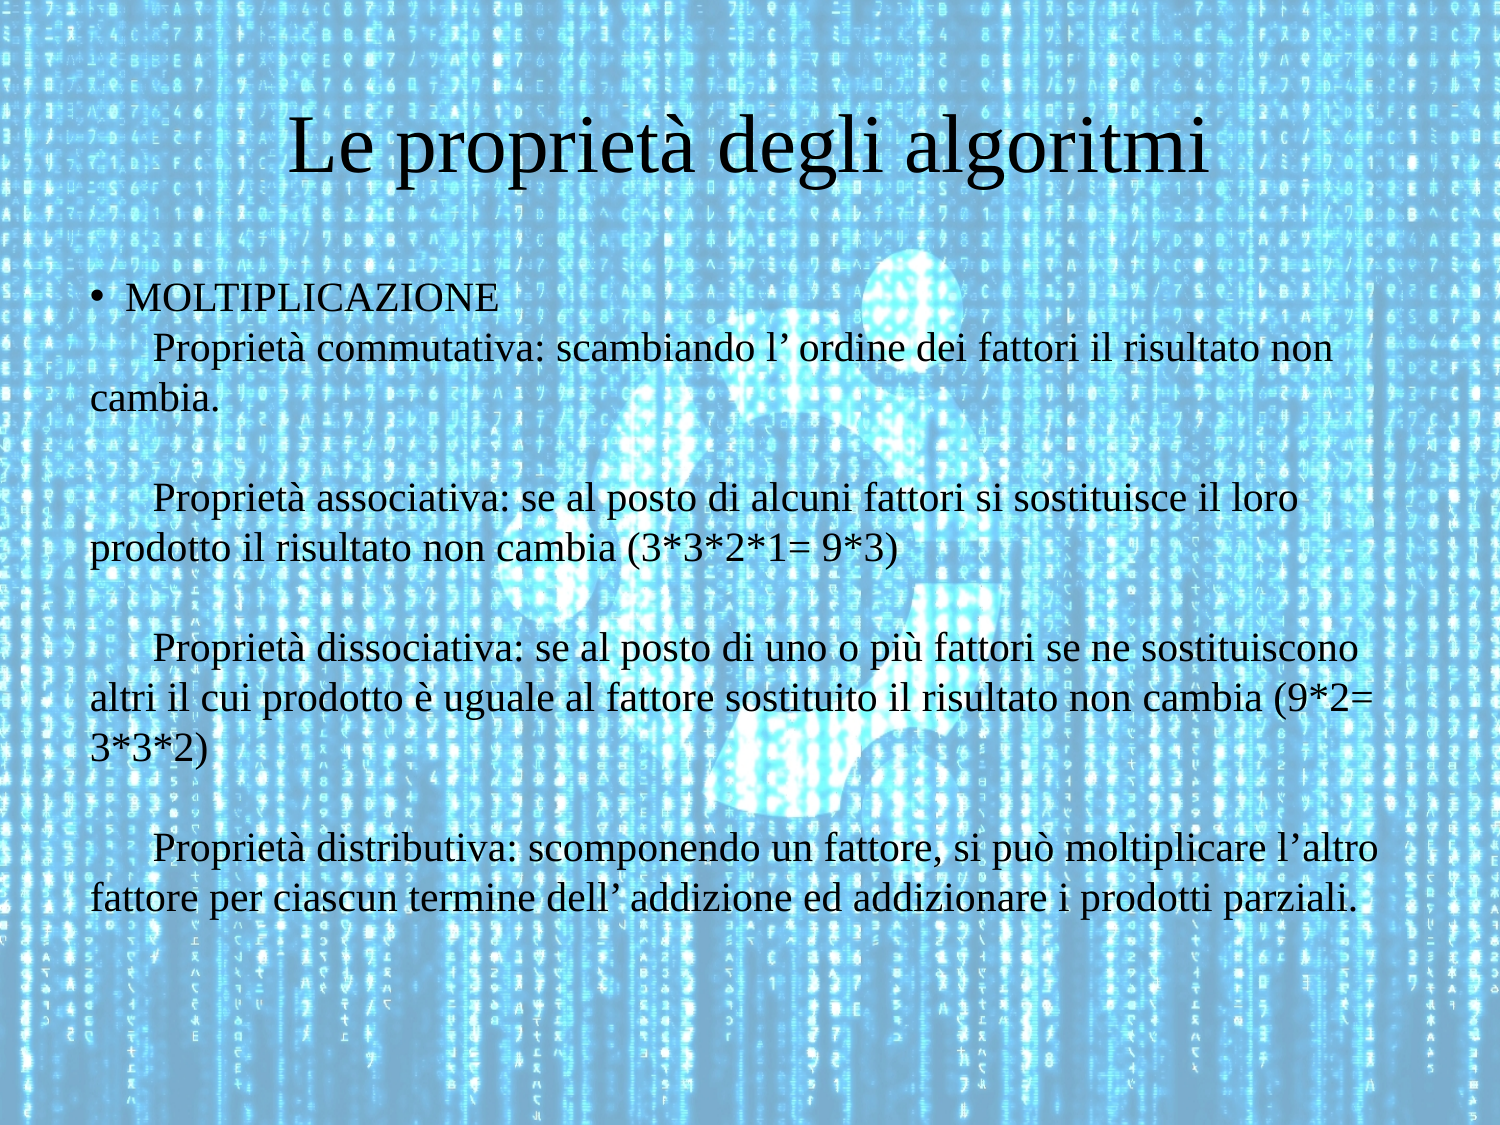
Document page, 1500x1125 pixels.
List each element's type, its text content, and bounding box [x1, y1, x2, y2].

text_box MOLTIPLICAZIONE Proprietà commutativa: scambiando l’ ordine dei fattori il risultato non cambia. Proprietà associativa: se al posto di alcuni fattori si sostituisce il loro prodotto il risultato non cambia (3*3*2*1= 9*3) Proprietà dissociativa: se al posto di uno o più fattori se ne sostituiscono altri il cui prodotto è uguale al fattore sostituito il risultato non cambia (9*2= 3*3*2) Proprietà distributiva: scomponendo un fattore, si può moltiplicare l’altro fattore per ciascun termine dell’ addizione ed addizionare i prodotti parziali. [75, 262, 1425, 1005]
picture [0, 0, 1500, 1125]
text_box Le proprietà degli algoritmi [75, 45, 1425, 233]
